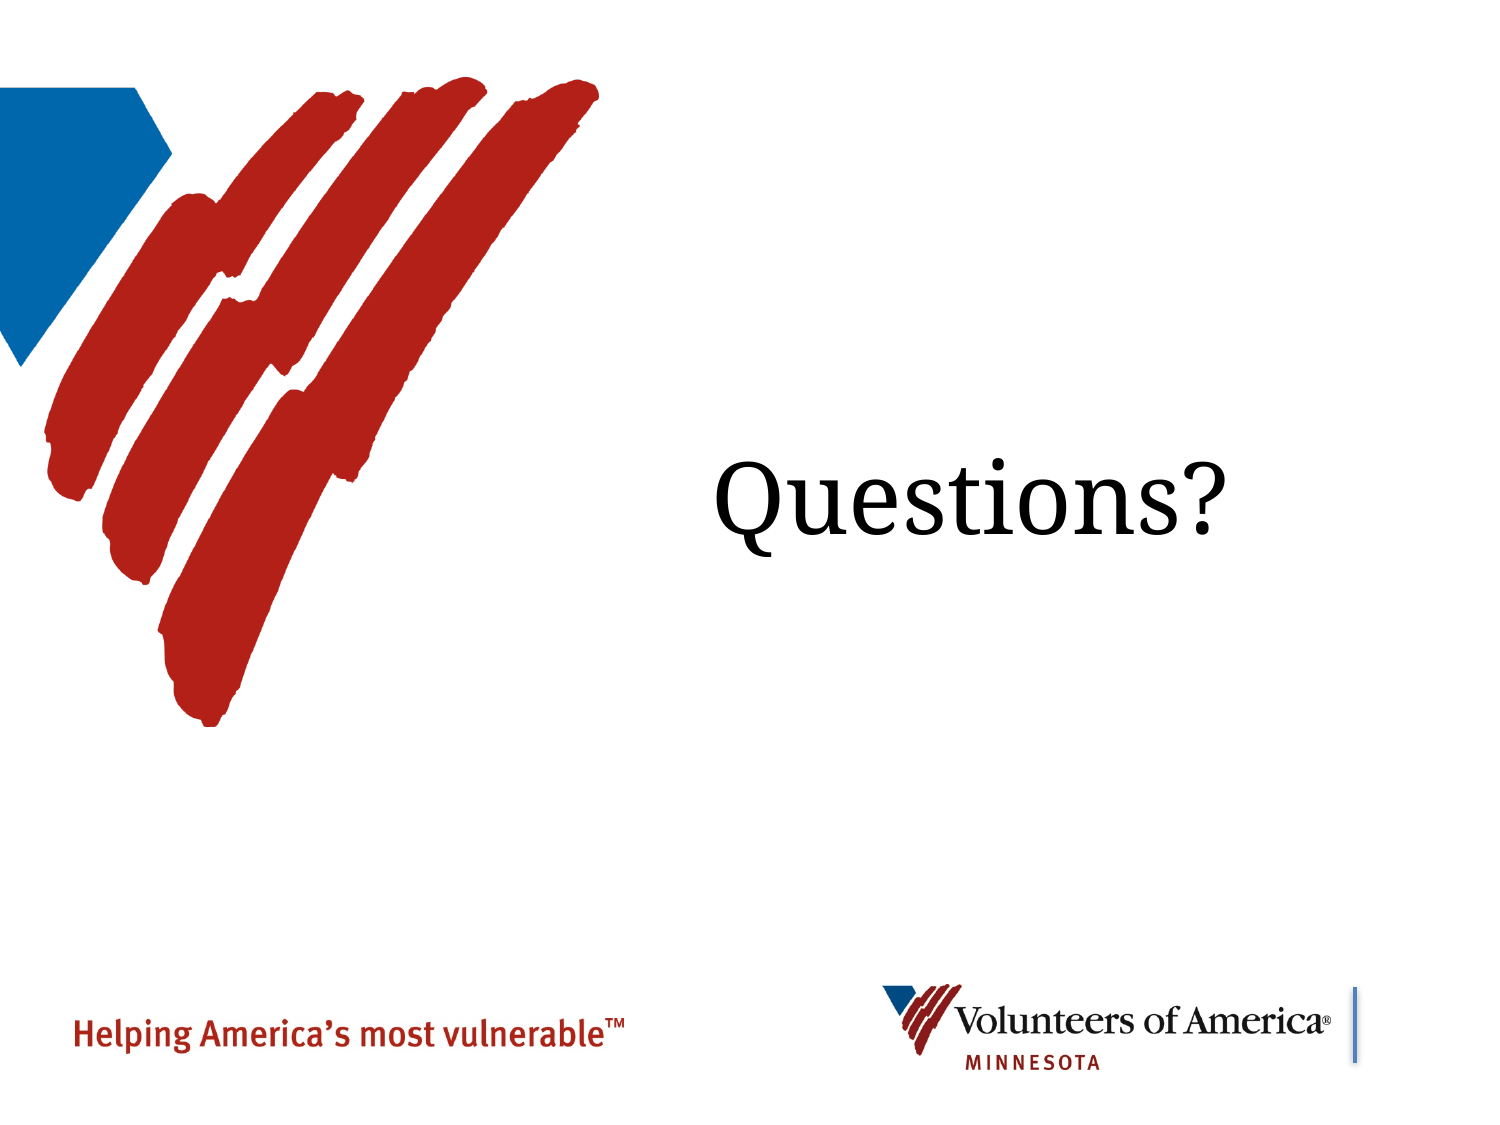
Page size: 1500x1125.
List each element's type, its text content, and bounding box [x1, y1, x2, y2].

picture [75, 1018, 624, 1054]
picture [882, 984, 1331, 1070]
text_box [499, 360, 1500, 947]
list Questions? [510, 427, 1431, 922]
picture [0, 77, 599, 727]
